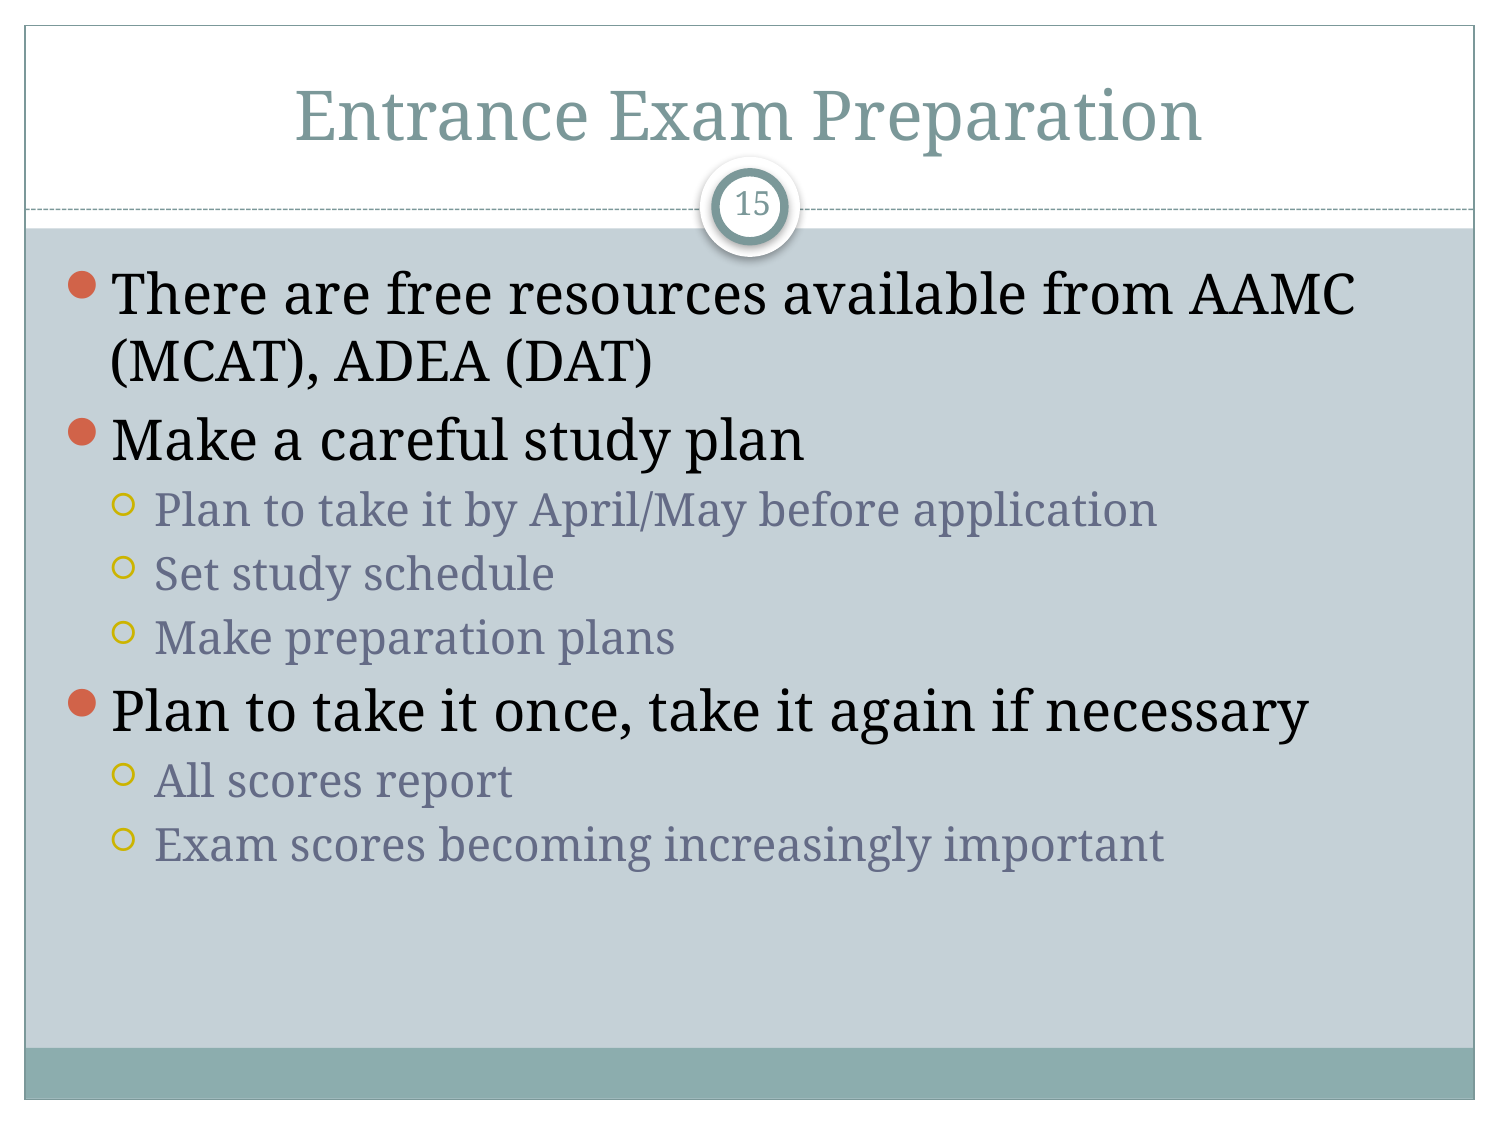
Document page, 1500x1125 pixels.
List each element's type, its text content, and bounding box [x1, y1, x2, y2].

list There are free resources available from AAMC (MCAT), ADEA (DAT) Make a careful study plan Plan to take it by April/May before application Set study schedule Make preparation plans Plan to take it once, take it again if necessary All scores report Exam scores becoming increasingly important [49, 250, 1445, 1001]
title Entrance Exam Preparation [49, 37, 1450, 162]
slide_number 15 [715, 168, 791, 241]
